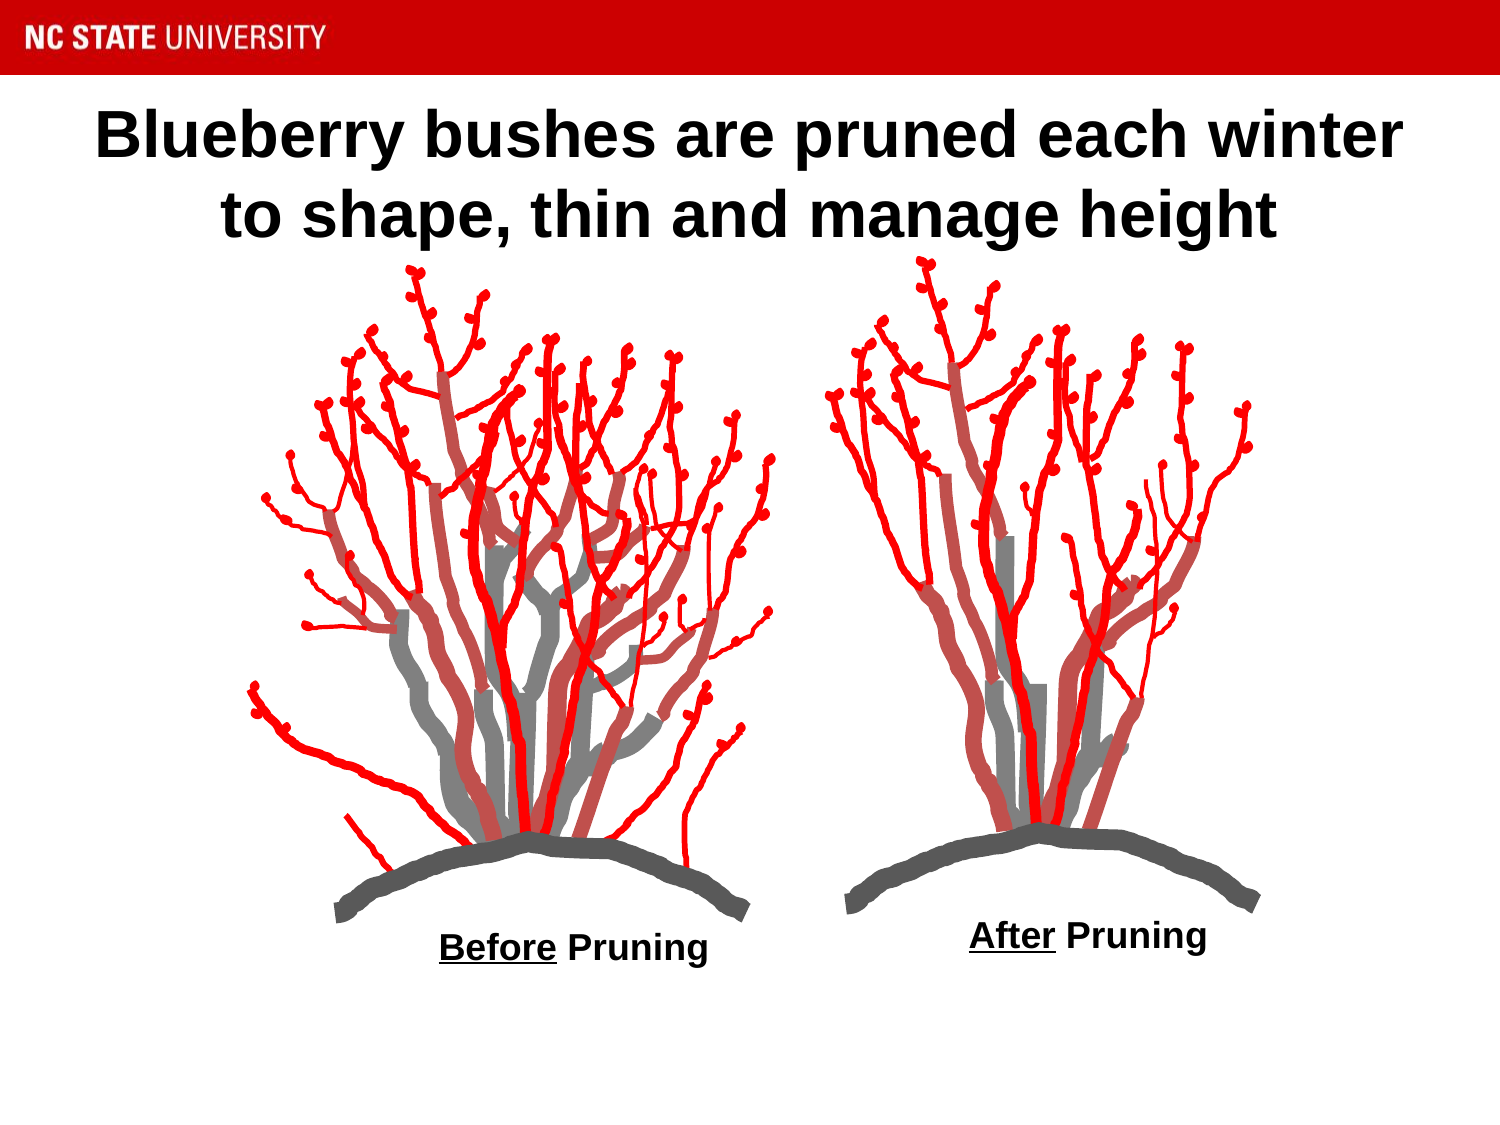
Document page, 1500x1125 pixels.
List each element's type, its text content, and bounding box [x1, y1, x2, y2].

picture [0, 0, 1500, 75]
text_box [250, 258, 1257, 976]
title Blueberry bushes are pruned each winter to shape, thin and manage height [75, 75, 1425, 267]
